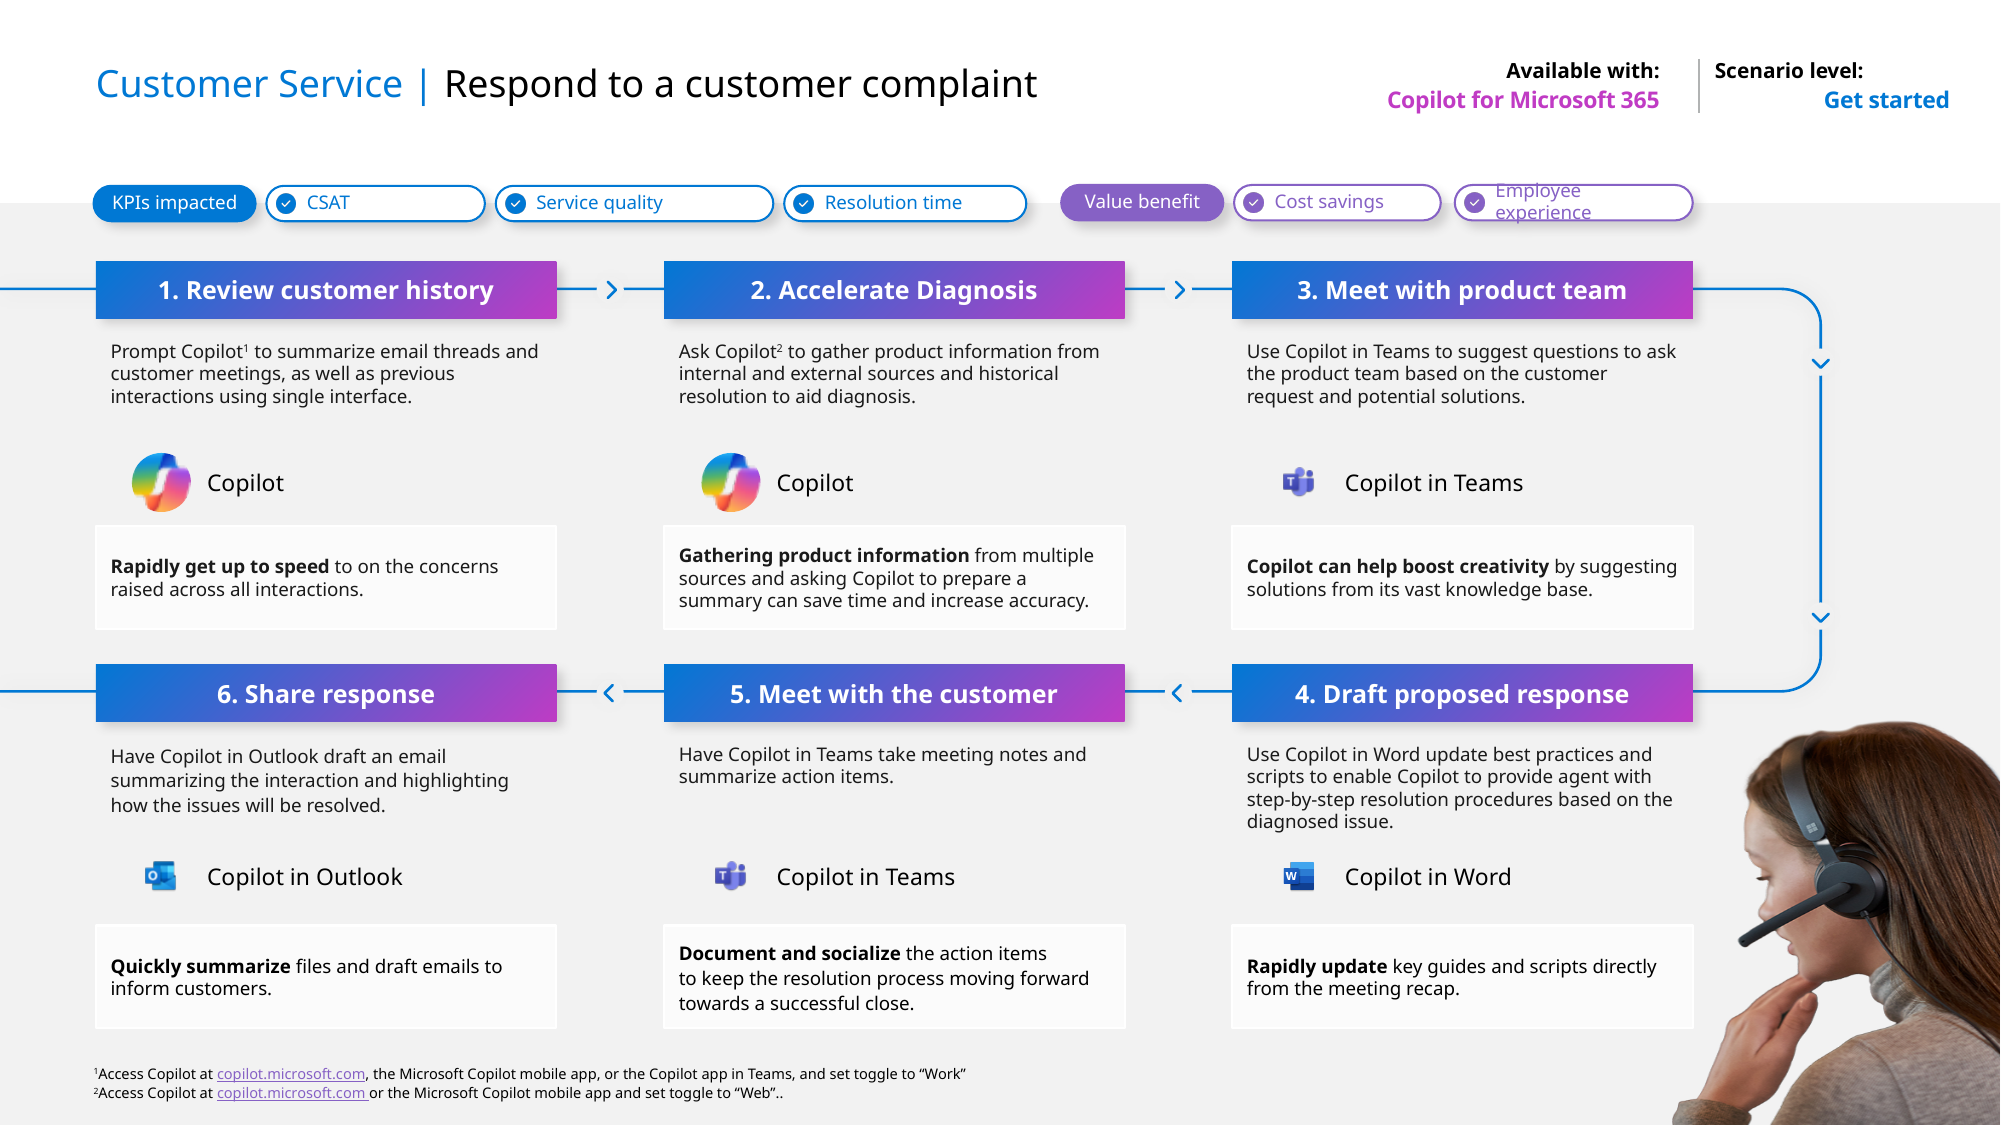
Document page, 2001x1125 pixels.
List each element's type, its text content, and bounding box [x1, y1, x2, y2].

list Prompt Copilot1 to summarize email threads and customer meetings, as well as previous interactions using single interface. [95, 333, 557, 437]
picture [1672, 718, 2000, 1125]
list Quickly summarize files and draft emails to inform customers. [95, 924, 557, 1029]
list Copilot can help boost creativity by suggesting solutions from its vast knowledge base. [1231, 525, 1694, 630]
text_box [783, 185, 1027, 222]
list Use Copilot in Teams to suggest questions to ask the product team based on the customer request and potential solutions. [1232, 333, 1693, 437]
list 1. Review customer history [95, 261, 557, 319]
list 3. Meet with product team [1232, 261, 1693, 319]
list Get started [1711, 85, 1950, 115]
list Document and socialize the action items to keep the resolution process moving forward towards a successful close. [663, 924, 1126, 1029]
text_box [1454, 184, 1693, 221]
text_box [1269, 845, 1656, 906]
list 4. Draft proposed response [1232, 664, 1693, 722]
text_box Value benefit [1060, 184, 1225, 222]
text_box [701, 845, 1088, 906]
title Customer Service | Respond to a customer complaint [95, 63, 1088, 150]
list 6. Share response [95, 664, 557, 722]
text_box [1233, 184, 1441, 221]
list Use Copilot in Word update best practices and scripts to enable Copilot to provide agent with step-by-step resolution procedures based on the diagnosed issue. [1232, 736, 1672, 840]
list 5. Meet with the customer [664, 664, 1125, 722]
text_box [131, 452, 518, 513]
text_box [495, 185, 774, 222]
list Ask Copilot2 to gather product information from internal and external sources and historical resolution to aid diagnosis. [664, 333, 1125, 490]
list Gathering product information from multiple sources and asking Copilot to prepare a summary can save time and increase accuracy. [663, 525, 1126, 630]
list 1Access Copilot at copilot.microsoft.com, the Microsoft Copilot mobile app, or the Copilot app in Teams, and set toggle to “Work” 2Access Copilot at copilot.microsoft.com or the Microsoft Copilot mobile app and set toggle to “Web”.. [93, 1064, 1668, 1112]
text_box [701, 452, 1088, 513]
list Have Copilot in Teams take meeting notes and summarize action items. [664, 736, 1125, 840]
list Rapidly get up to speed to on the concerns raised across all interactions. [95, 525, 557, 630]
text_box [131, 845, 518, 906]
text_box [266, 185, 486, 222]
list 2. Accelerate Diagnosis [664, 261, 1125, 319]
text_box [1269, 452, 1656, 513]
list Have Copilot in Outlook draft an email summarizing the interaction and highlighting how the issues will be resolved. [95, 736, 557, 840]
text_box KPIs impacted [92, 185, 257, 222]
list Copilot for Microsoft 365 [1041, 85, 1660, 114]
list Rapidly update key guides and scripts directly from the meeting recap. [1231, 924, 1672, 1029]
